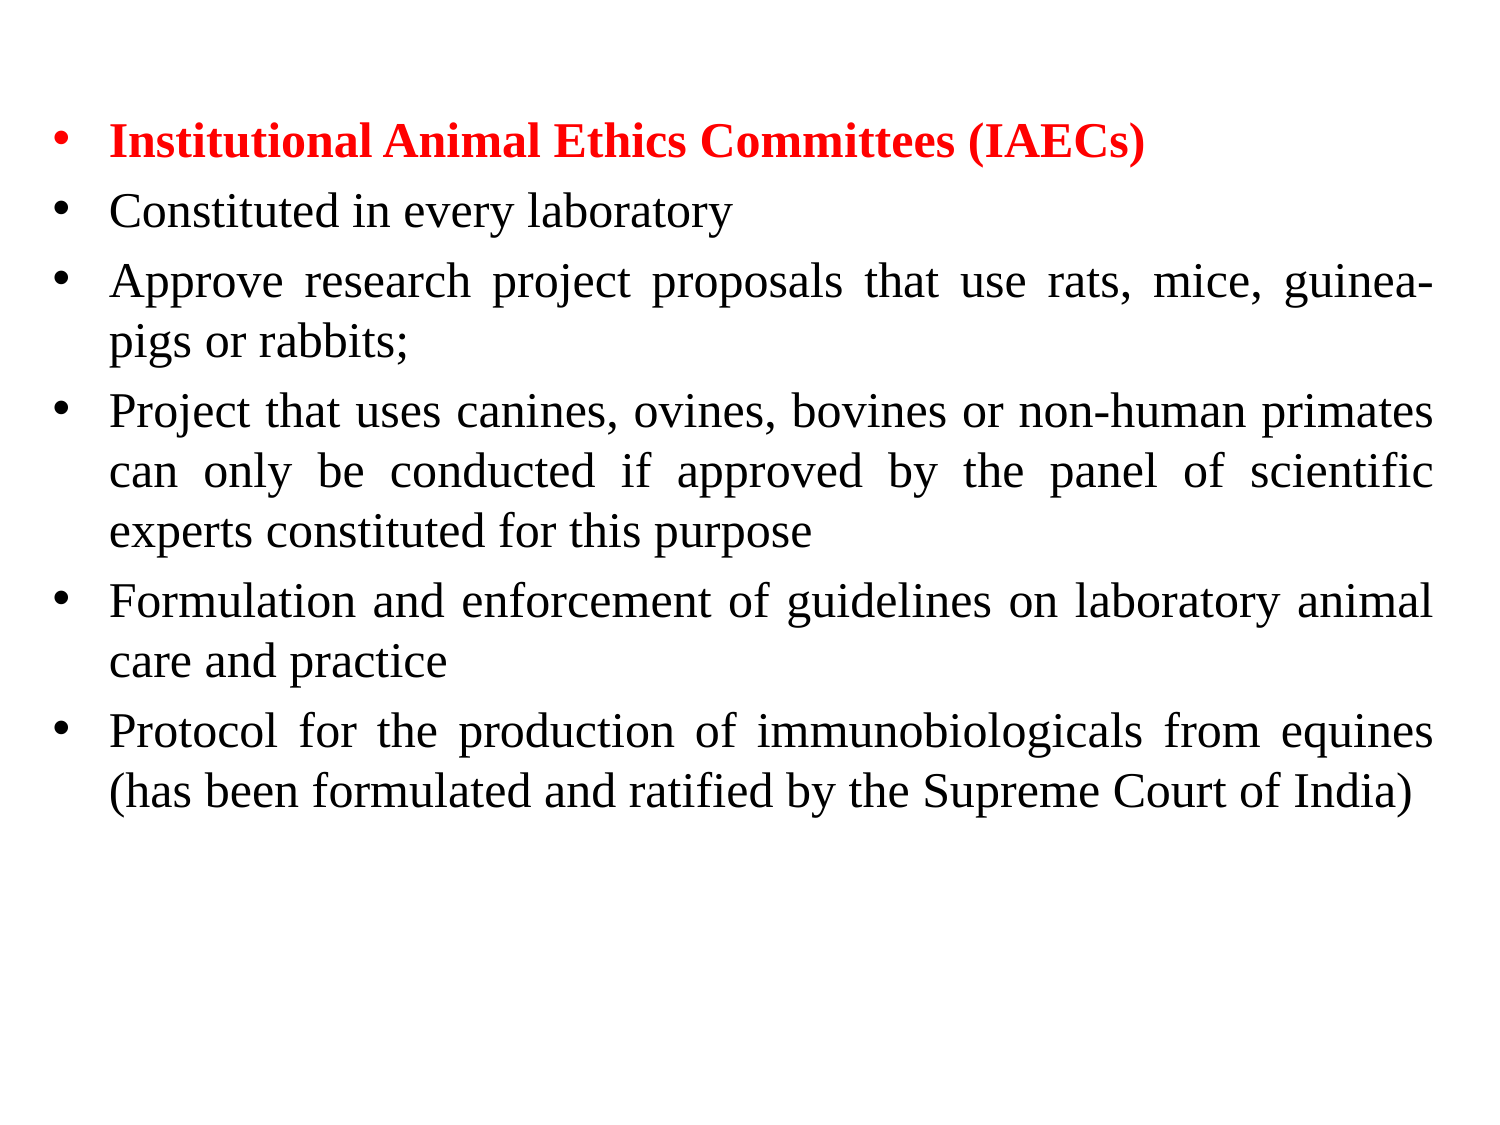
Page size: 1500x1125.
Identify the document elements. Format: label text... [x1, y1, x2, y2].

list Institutional Animal Ethics Committees (IAECs) Constituted in every laboratory Approve research project proposals that use rats, mice, guinea-pigs or rabbits; Project that uses canines, ovines, bovines or non-human primates can only be conducted if approved by the panel of scientific experts constituted for this purpose Formulation and enforcement of guidelines on laboratory animal care and practice Protocol for the production of immunobiologicals from equines (has been formulated and ratified by the Supreme Court of India) [37, 99, 1450, 1005]
